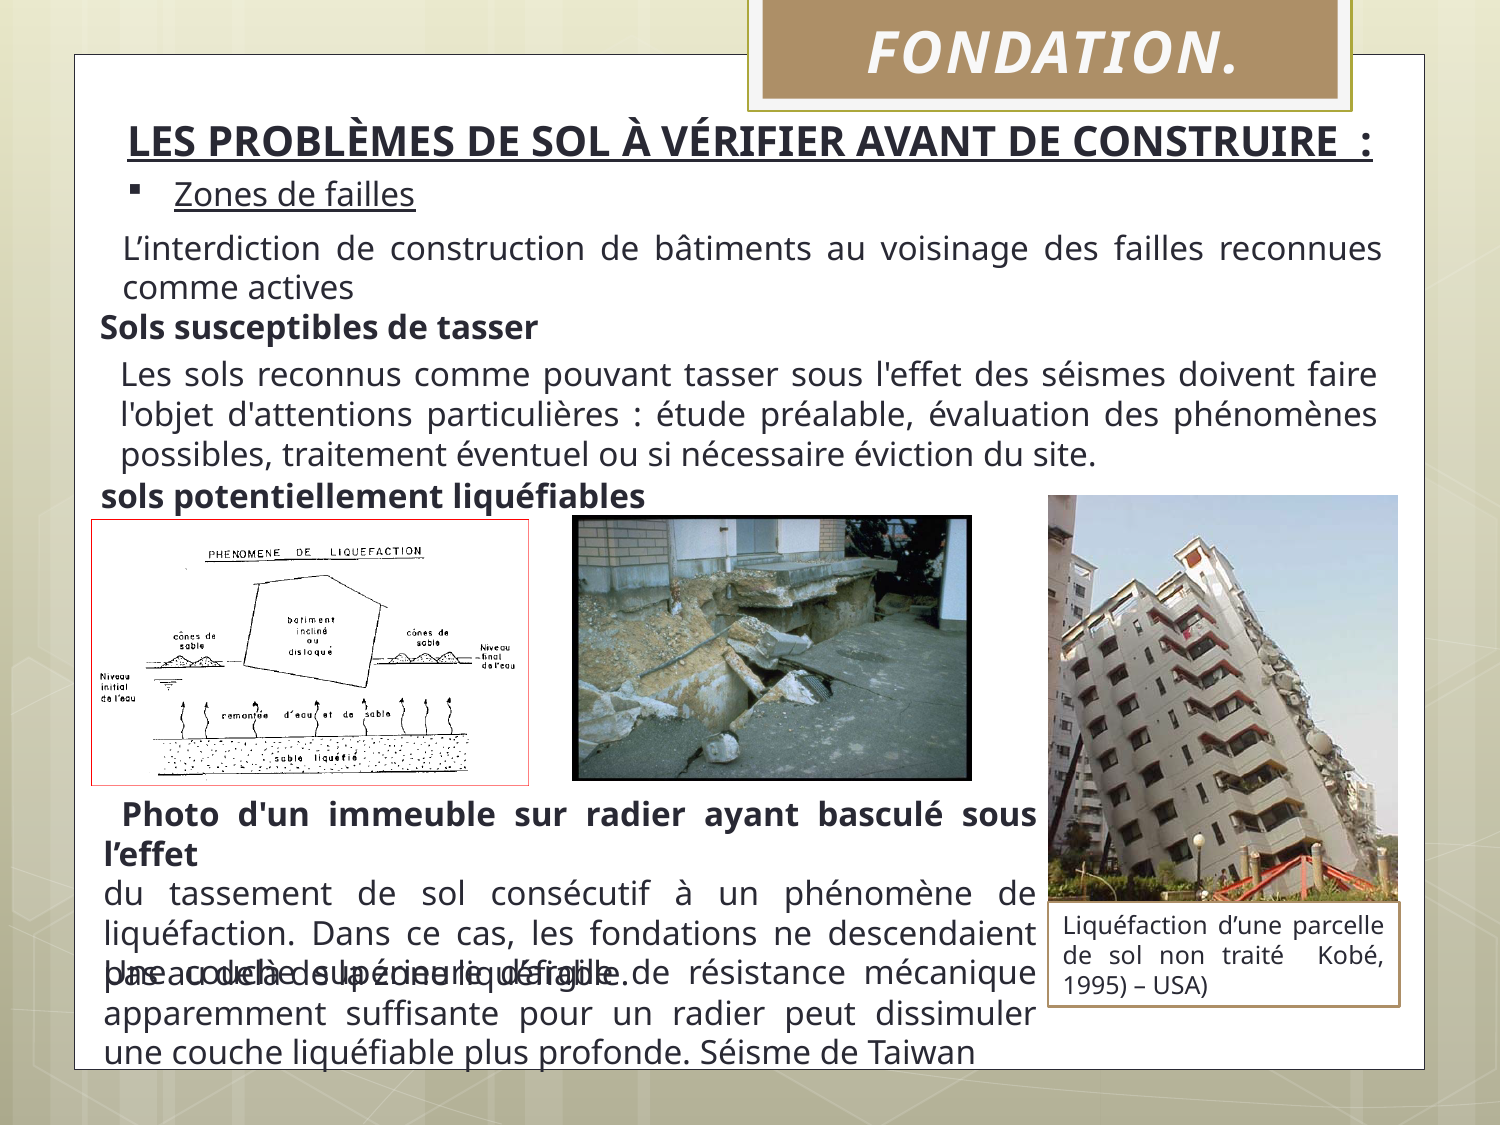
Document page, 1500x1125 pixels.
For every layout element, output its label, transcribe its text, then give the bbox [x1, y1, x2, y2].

picture [90, 519, 529, 786]
text_box Liquéfaction d’une parcelle de sol non traité Kobé, 1995) – USA) [1054, 969, 1401, 1008]
picture [572, 514, 972, 782]
text_box Zones de failles [112, 166, 431, 219]
text_box L’interdiction de construction de bâtiments au voisinage des failles reconnues comme actives [107, 219, 1400, 314]
text_box Photo d'un immeuble sur radier ayant basculé sous l’effet du tassement de sol consécutif à un phénomène de liquéfaction. Dans ce cas, les fondations ne descendaient pas au delà de la zone liquéfiable. [88, 785, 1042, 944]
picture [1048, 495, 1399, 964]
text_box FONDATION. [623, 7, 1483, 93]
text_box LES PROBLÈMES DE SOL À VÉRIFIER AVANT DE CONSTRUIRE : [67, 107, 1433, 172]
text_box sols potentiellement liquéfiables [77, 467, 662, 523]
text_box Les sols reconnus comme pouvant tasser sous l'effet des séismes doivent faire l'objet d'attentions particulières : étude préalable, évaluation des phénomènes possibles, traitement éventuel ou si nécessaire éviction du site. [105, 346, 1395, 481]
text_box Sols susceptibles de tasser [85, 298, 555, 354]
text_box Une couche supérieure d’argile de résistance mécanique apparemment suffisante pour un radier peut dissimuler une couche liquéfiable plus profonde. Séisme de Taiwan [88, 944, 1054, 1079]
